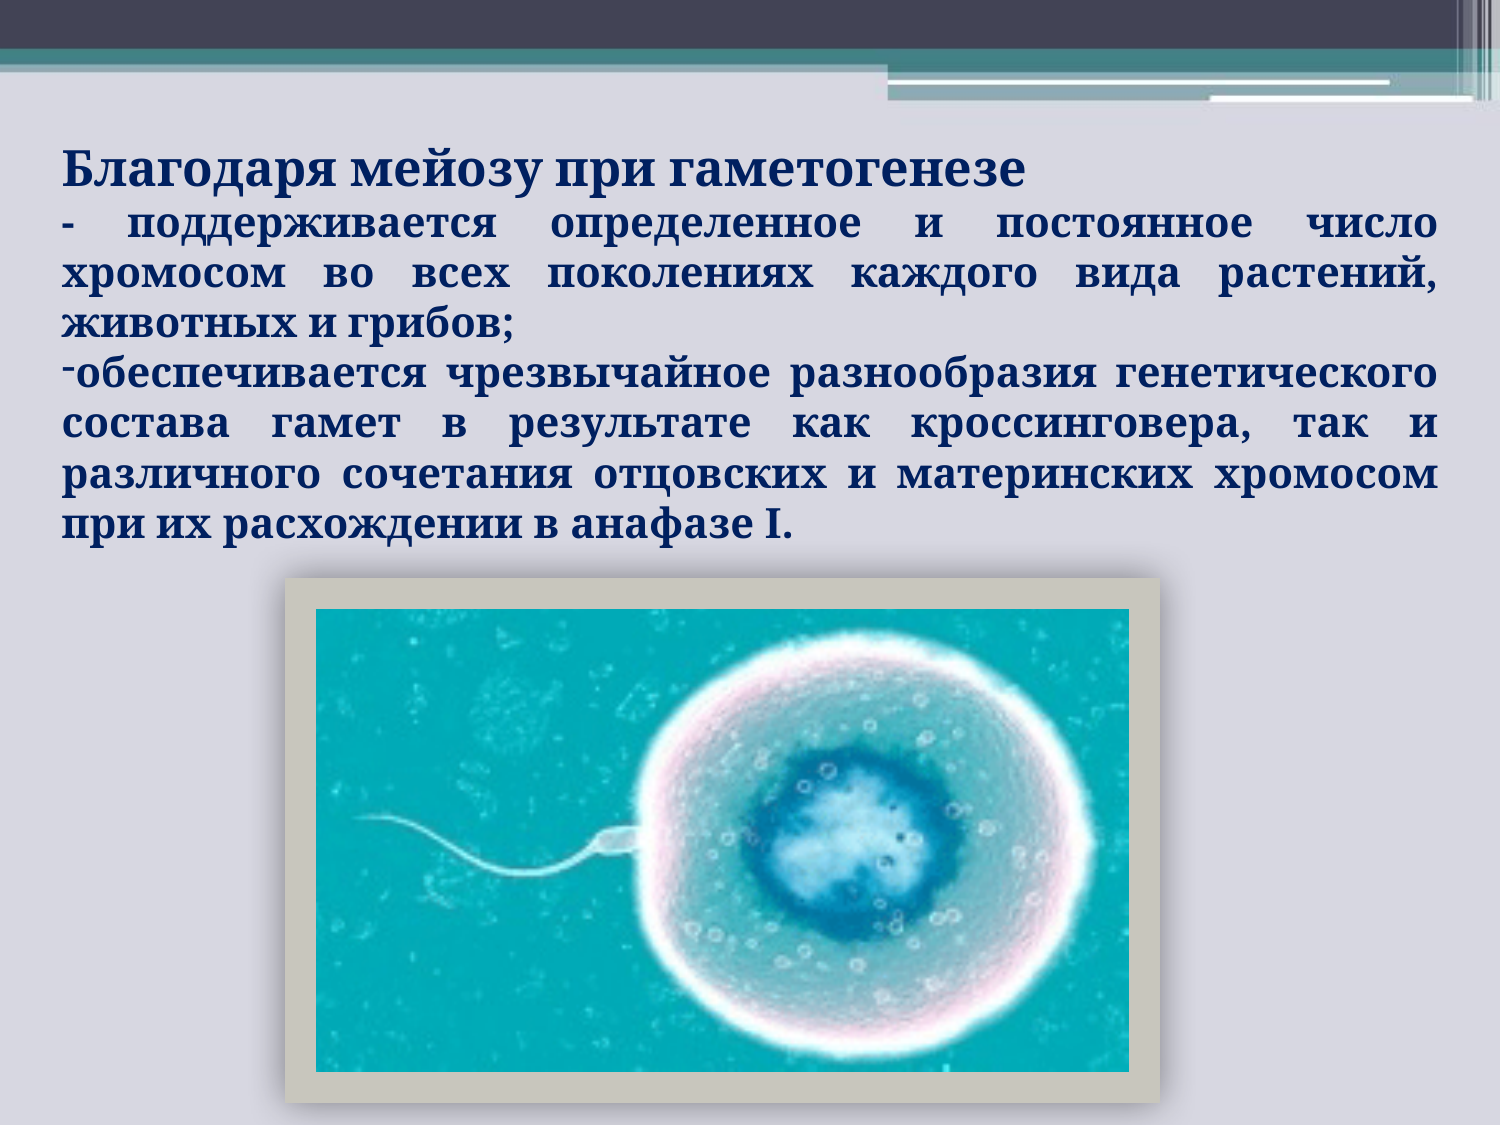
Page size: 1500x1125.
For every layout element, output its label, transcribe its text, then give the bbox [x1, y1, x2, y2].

picture [0, 0, 1500, 1125]
text_box Благодаря мейозу при гаметогенезе - поддерживается определенное и постоянное число хромосом во всех поколениях каждого вида растений, животных и грибов; обеспечивается чрезвычайное разнообразия генетического состава гамет в результате как кроссинговера, так и различного сочетания отцовских и материнских хромосом при их расхождении в анафазе I. [46, 128, 1454, 604]
